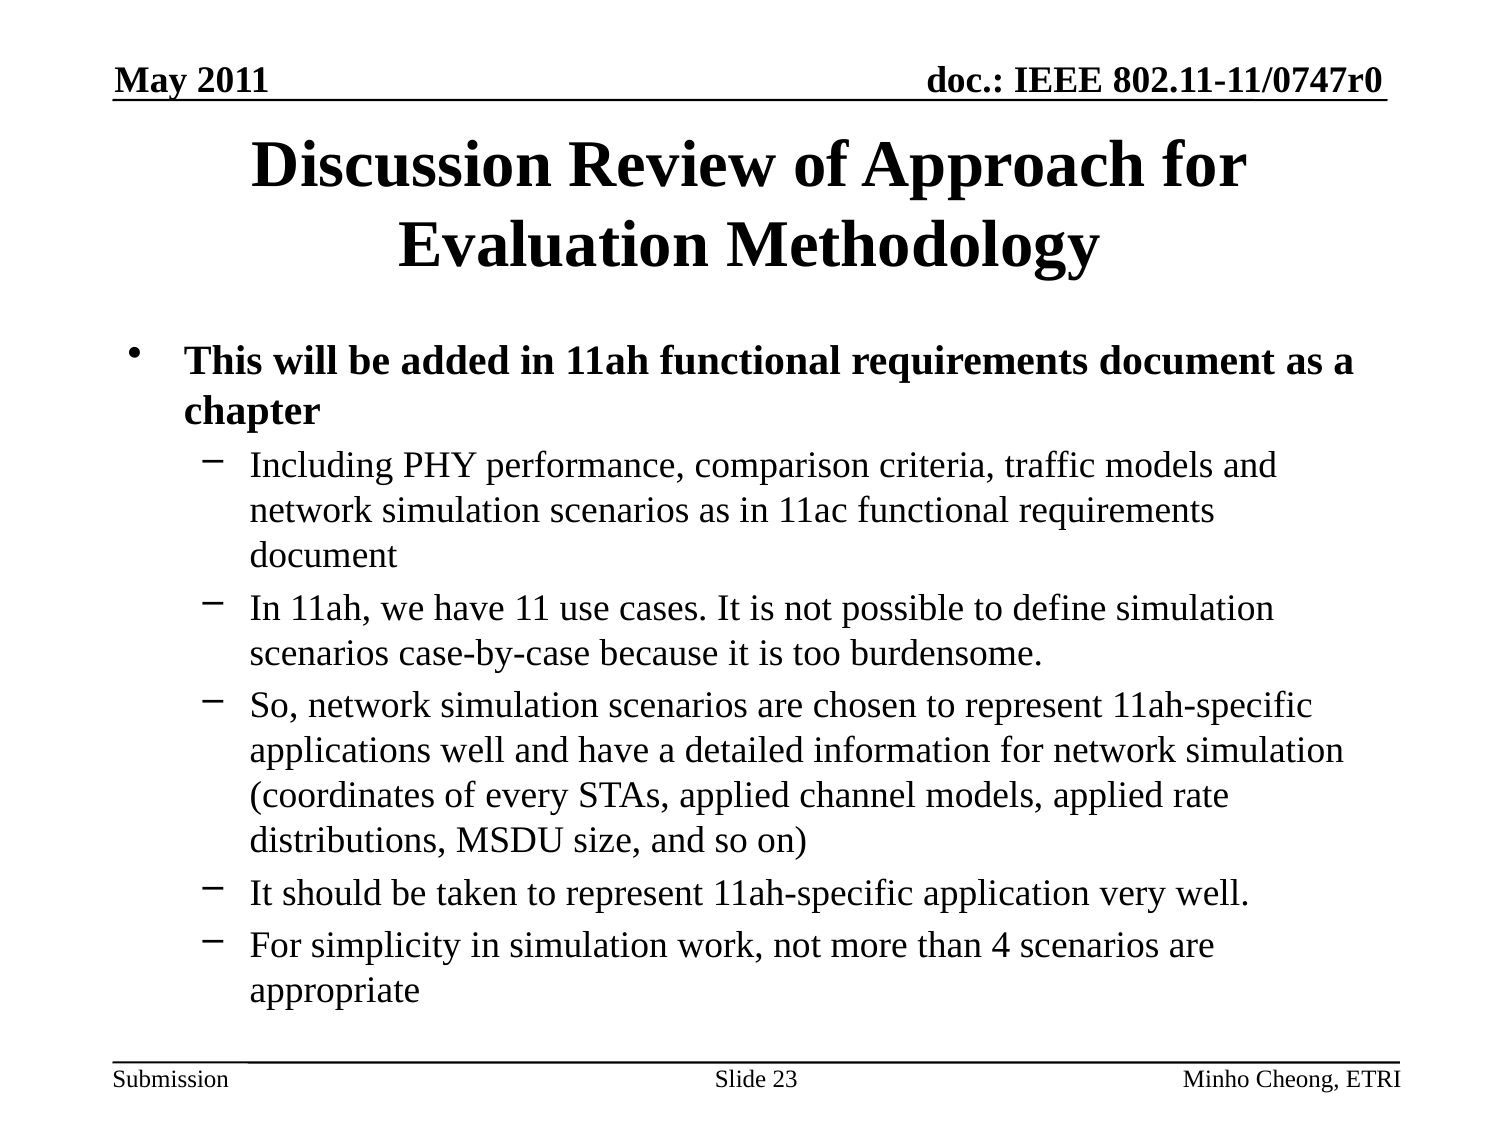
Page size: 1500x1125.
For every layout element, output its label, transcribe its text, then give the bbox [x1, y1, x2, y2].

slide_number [114, 54, 272, 101]
footer Minho Cheong, ETRI [1180, 1061, 1402, 1093]
title Discussion Review of Approach for Evaluation Methodology [112, 112, 1388, 288]
list This will be added in 11ah functional requirements document as a chapter Including PHY performance, comparison criteria, traffic models and network simulation scenarios as in 11ac functional requirements document In 11ah, we have 11 use cases. It is not possible to define simulation scenarios case-by-case because it is too burdensome. So, network simulation scenarios are chosen to represent 11ah-specific applications well and have a detailed information for network simulation (coordinates of every STAs, applied channel models, applied rate distributions, MSDU size, and so on) It should be taken to represent 11ah-specific application very well. For simplicity in simulation work, not more than 4 scenarios are appropriate [112, 324, 1388, 1001]
slide_number Slide 23 [712, 1061, 800, 1093]
